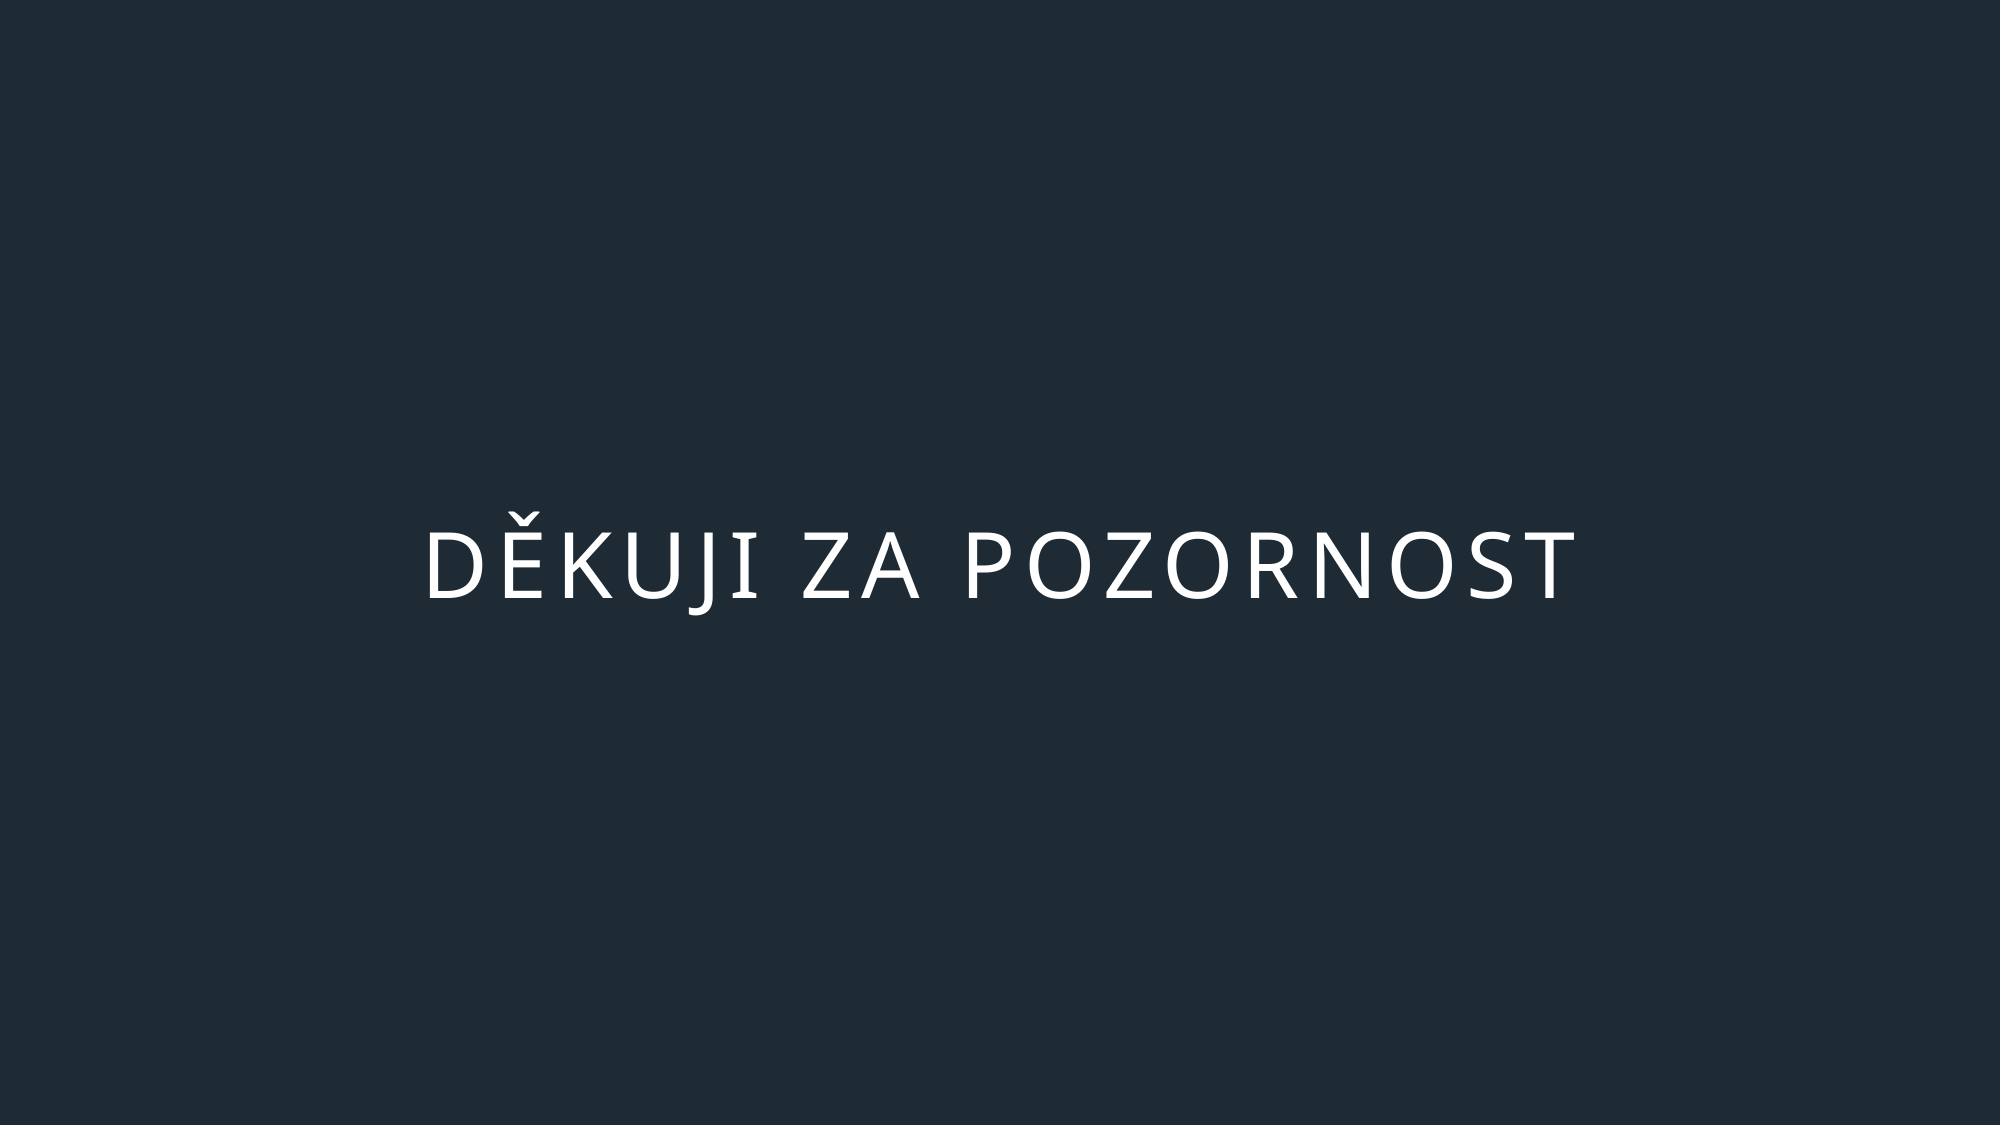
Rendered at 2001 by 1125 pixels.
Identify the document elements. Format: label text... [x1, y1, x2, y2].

title DĚKUJI ZA POZORNOST [177, 177, 1822, 947]
